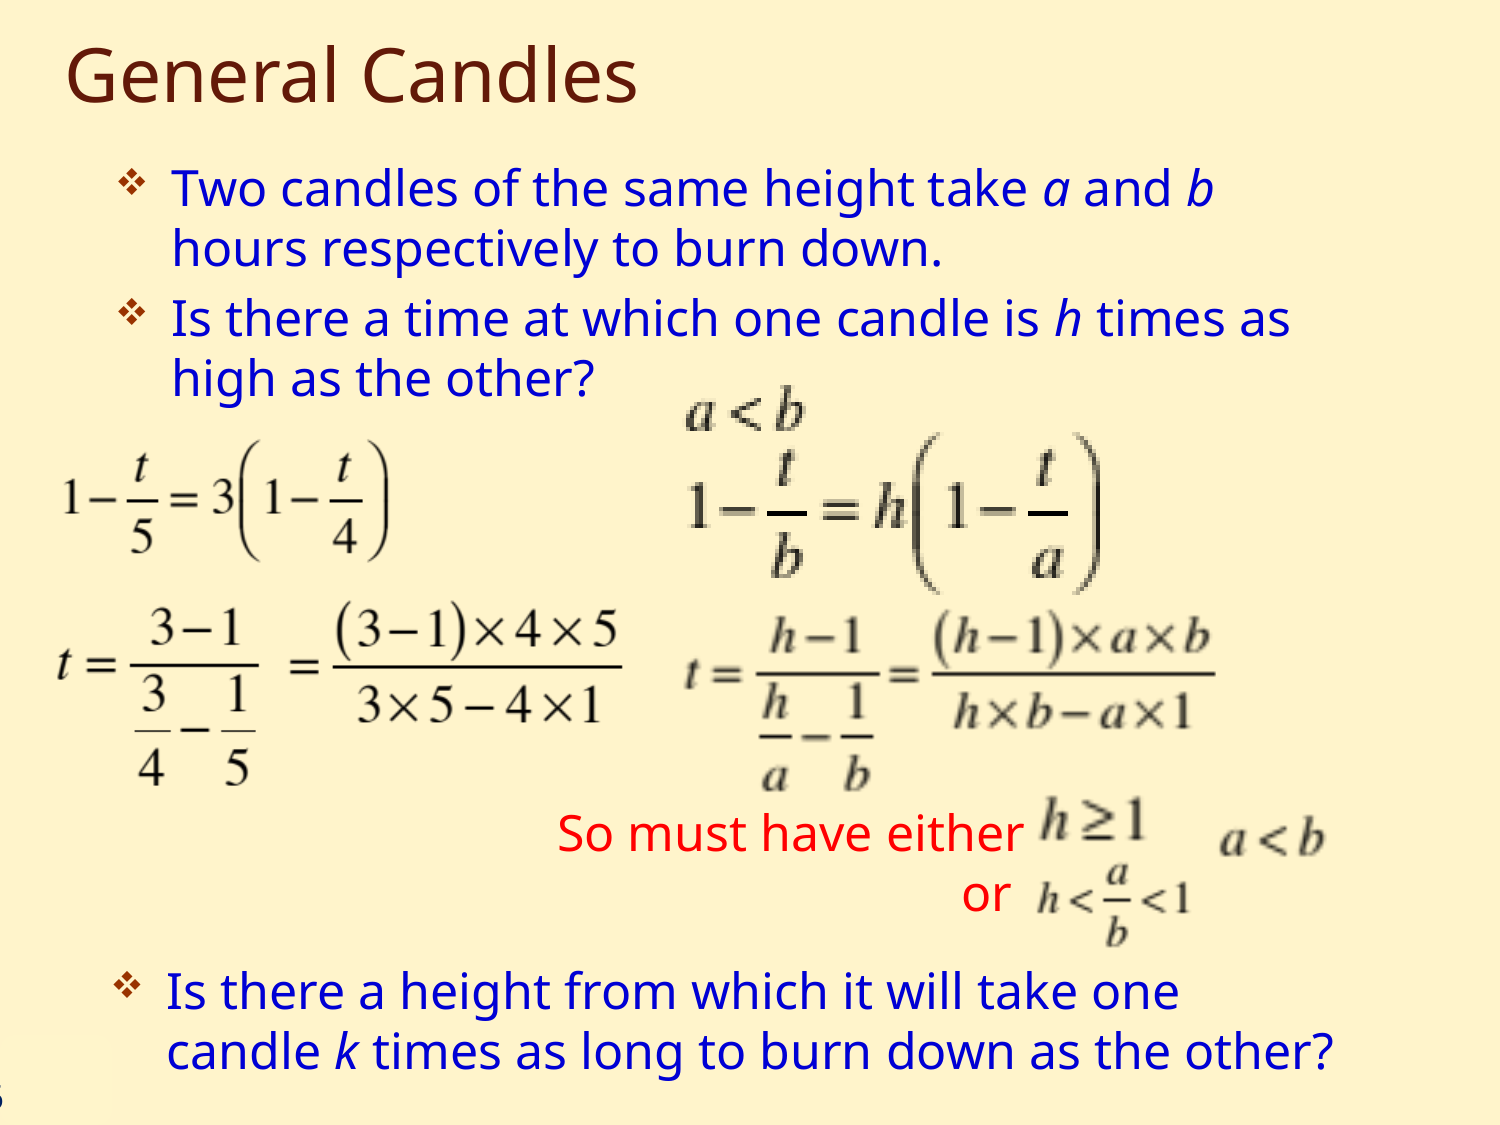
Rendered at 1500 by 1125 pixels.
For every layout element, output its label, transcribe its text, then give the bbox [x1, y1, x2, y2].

title General Candles [49, 24, 1326, 126]
text_box So must have either or [542, 794, 1028, 930]
picture [1215, 806, 1334, 862]
text_box Is there a height from which it will take one candle k times as long to burn down as the other? [95, 952, 1364, 1093]
picture [678, 373, 1217, 954]
picture [50, 430, 633, 794]
list Two candles of the same height take a and b hours respectively to burn down. Is there a time at which one candle is h times as high as the other? [99, 148, 1369, 422]
